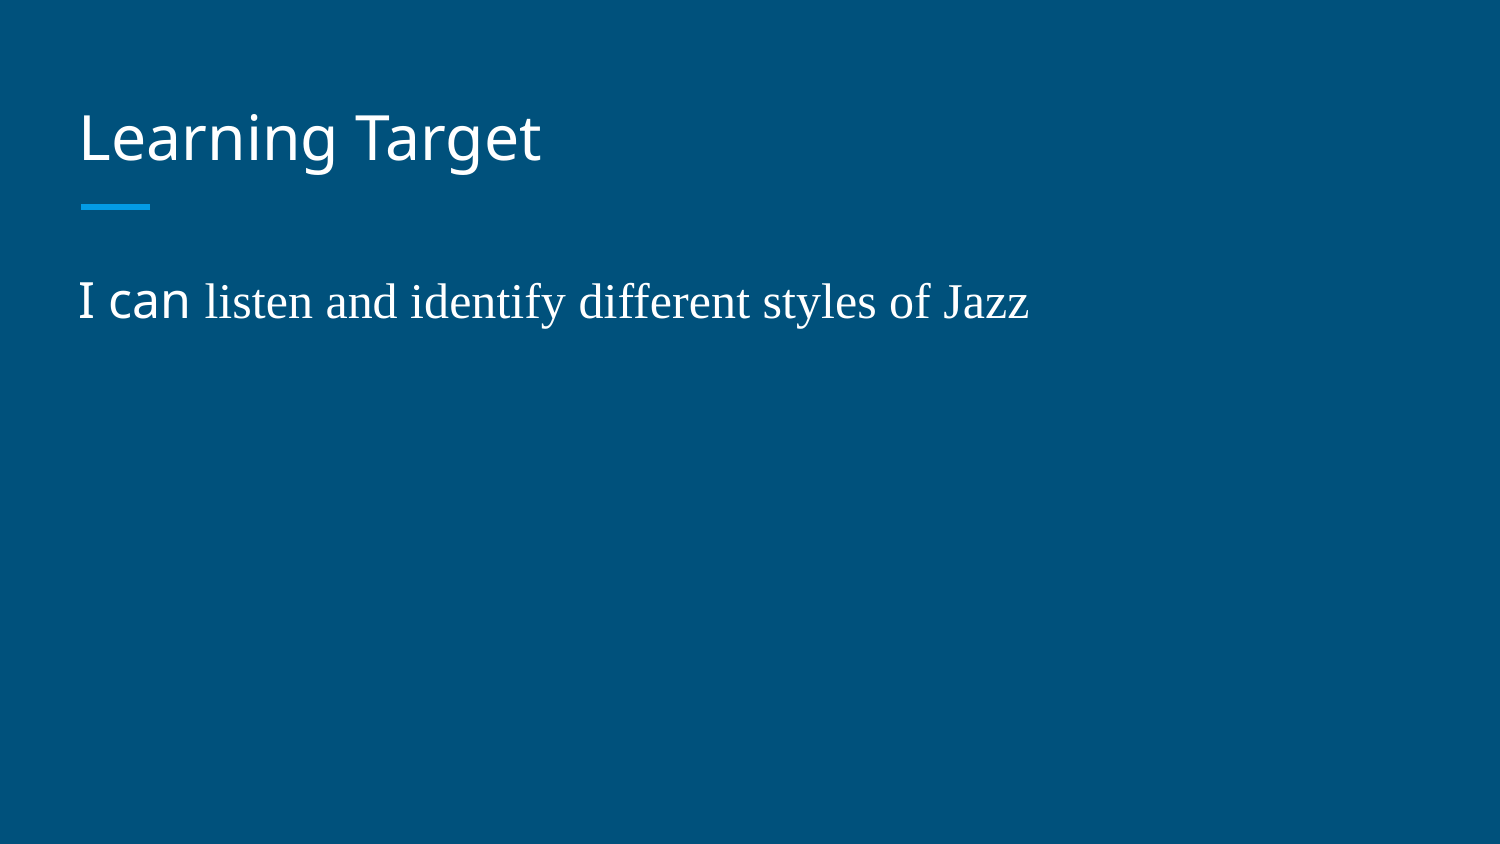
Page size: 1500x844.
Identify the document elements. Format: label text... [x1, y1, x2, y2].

list I can listen and identify different styles of Jazz [63, 244, 1437, 750]
title Learning Target [63, 75, 1437, 188]
